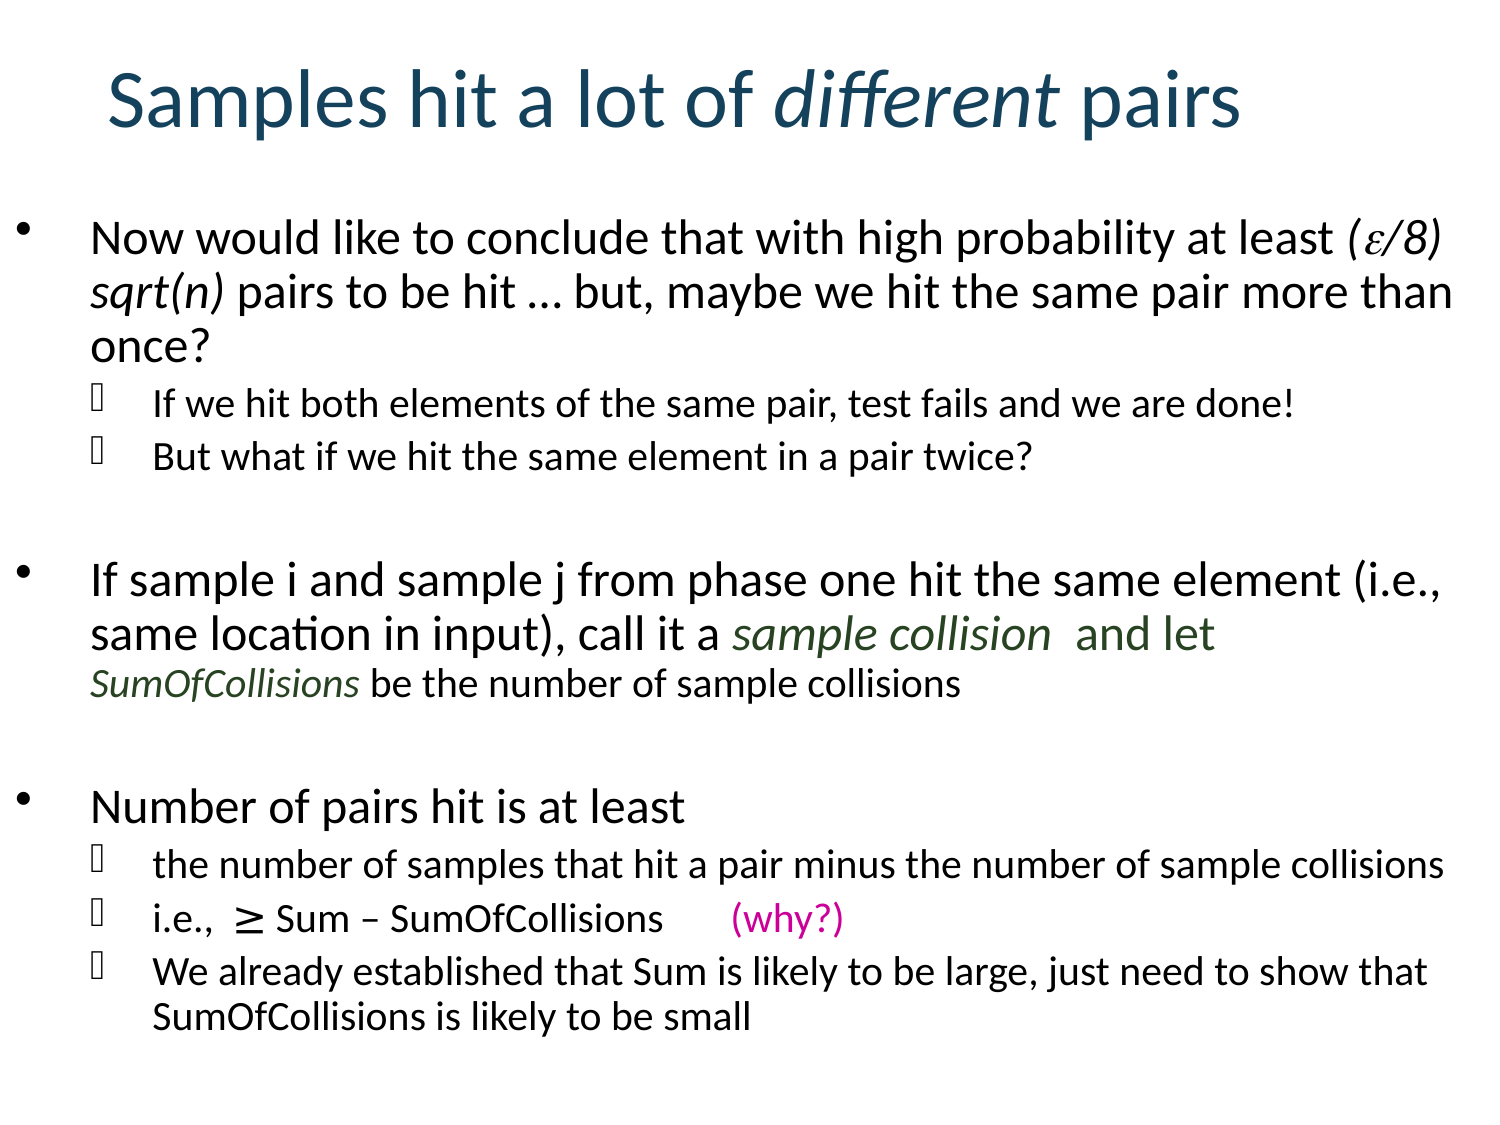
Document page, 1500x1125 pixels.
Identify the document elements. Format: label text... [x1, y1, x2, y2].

list Now would like to conclude that with high probability at least (/8) sqrt(n) pairs to be hit … but, maybe we hit the same pair more than once? If we hit both elements of the same pair, test fails and we are done! But what if we hit the same element in a pair twice? If sample i and sample j from phase one hit the same element (i.e., same location in input), call it a sample collision and let SumOfCollisions be the number of sample collisions Number of pairs hit is at least the number of samples that hit a pair minus the number of sample collisions i.e., ≥ Sum – SumOfCollisions (why?) We already established that Sum is likely to be large, just need to show that SumOfCollisions is likely to be small [0, 203, 1500, 1125]
title Samples hit a lot of different pairs [0, 0, 1350, 188]
